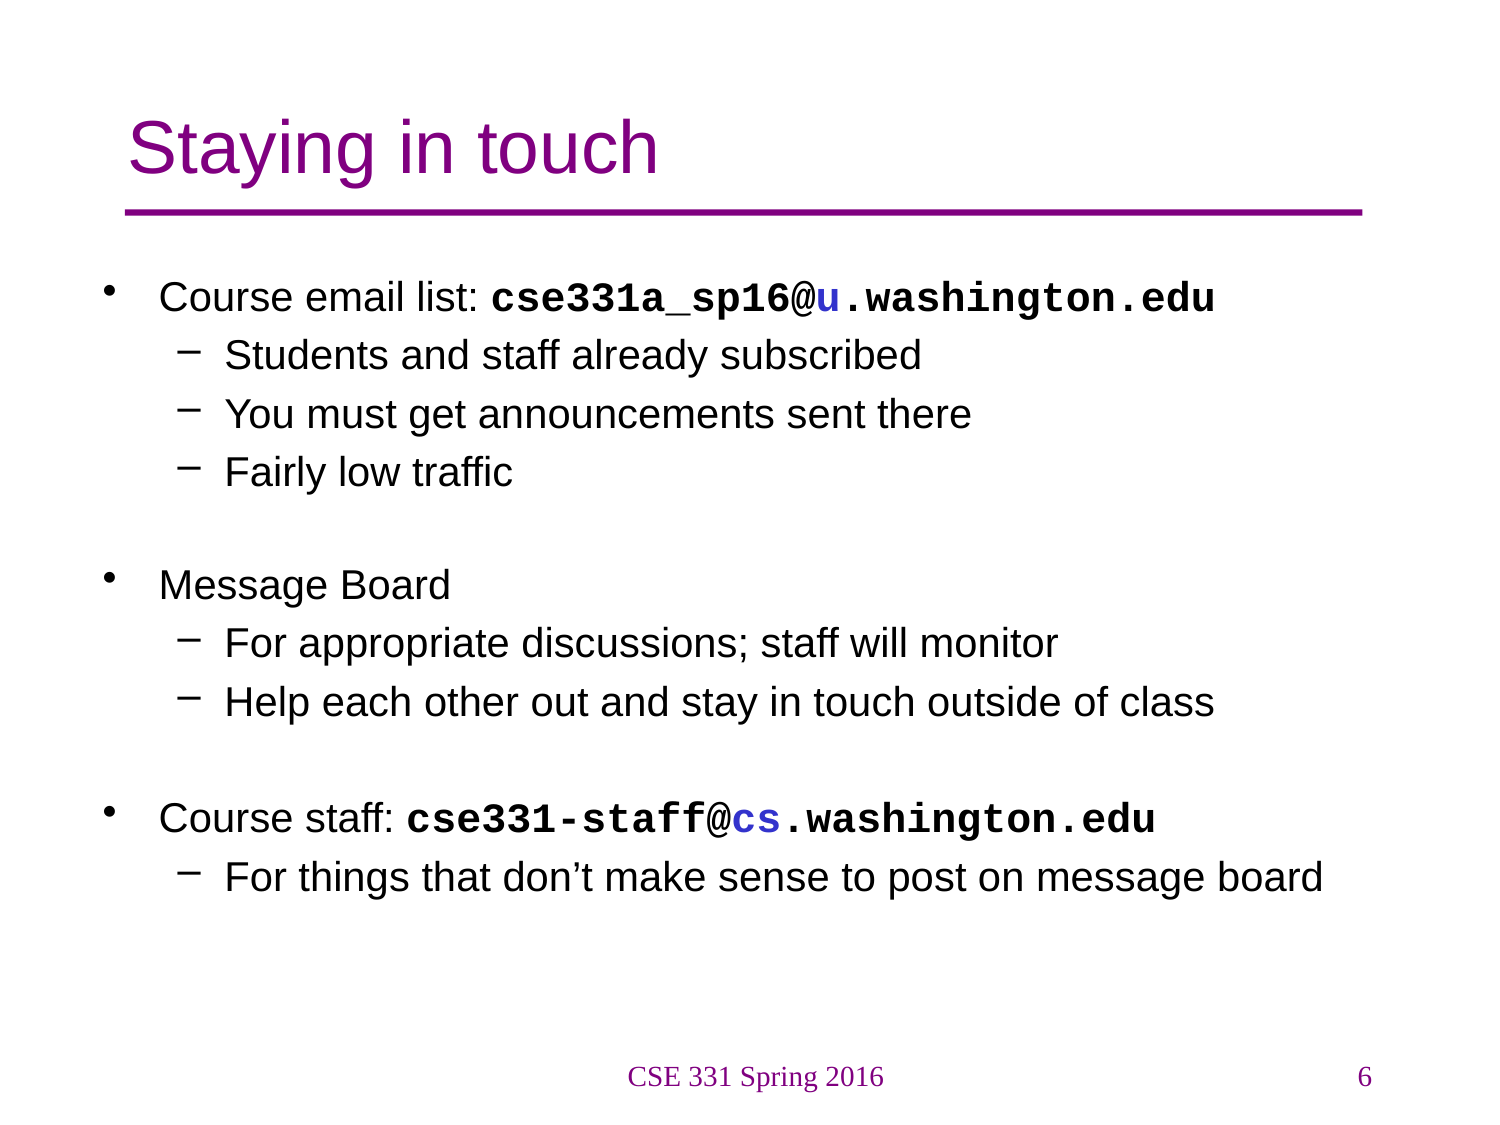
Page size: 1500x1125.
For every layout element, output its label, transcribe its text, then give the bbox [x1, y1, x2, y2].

list Course email list: cse331a_sp16@u.washington.edu Students and staff already subscribed You must get announcements sent there Fairly low traffic Message Board For appropriate discussions; staff will monitor Help each other out and stay in touch outside of class Course staff: cse331-staff@cs.washington.edu For things that don’t make sense to post on message board [87, 262, 1375, 1000]
slide_number 6 [1074, 1049, 1388, 1125]
footer CSE 331 Spring 2016 [474, 1049, 1038, 1125]
title Staying in touch [112, 50, 1388, 238]
